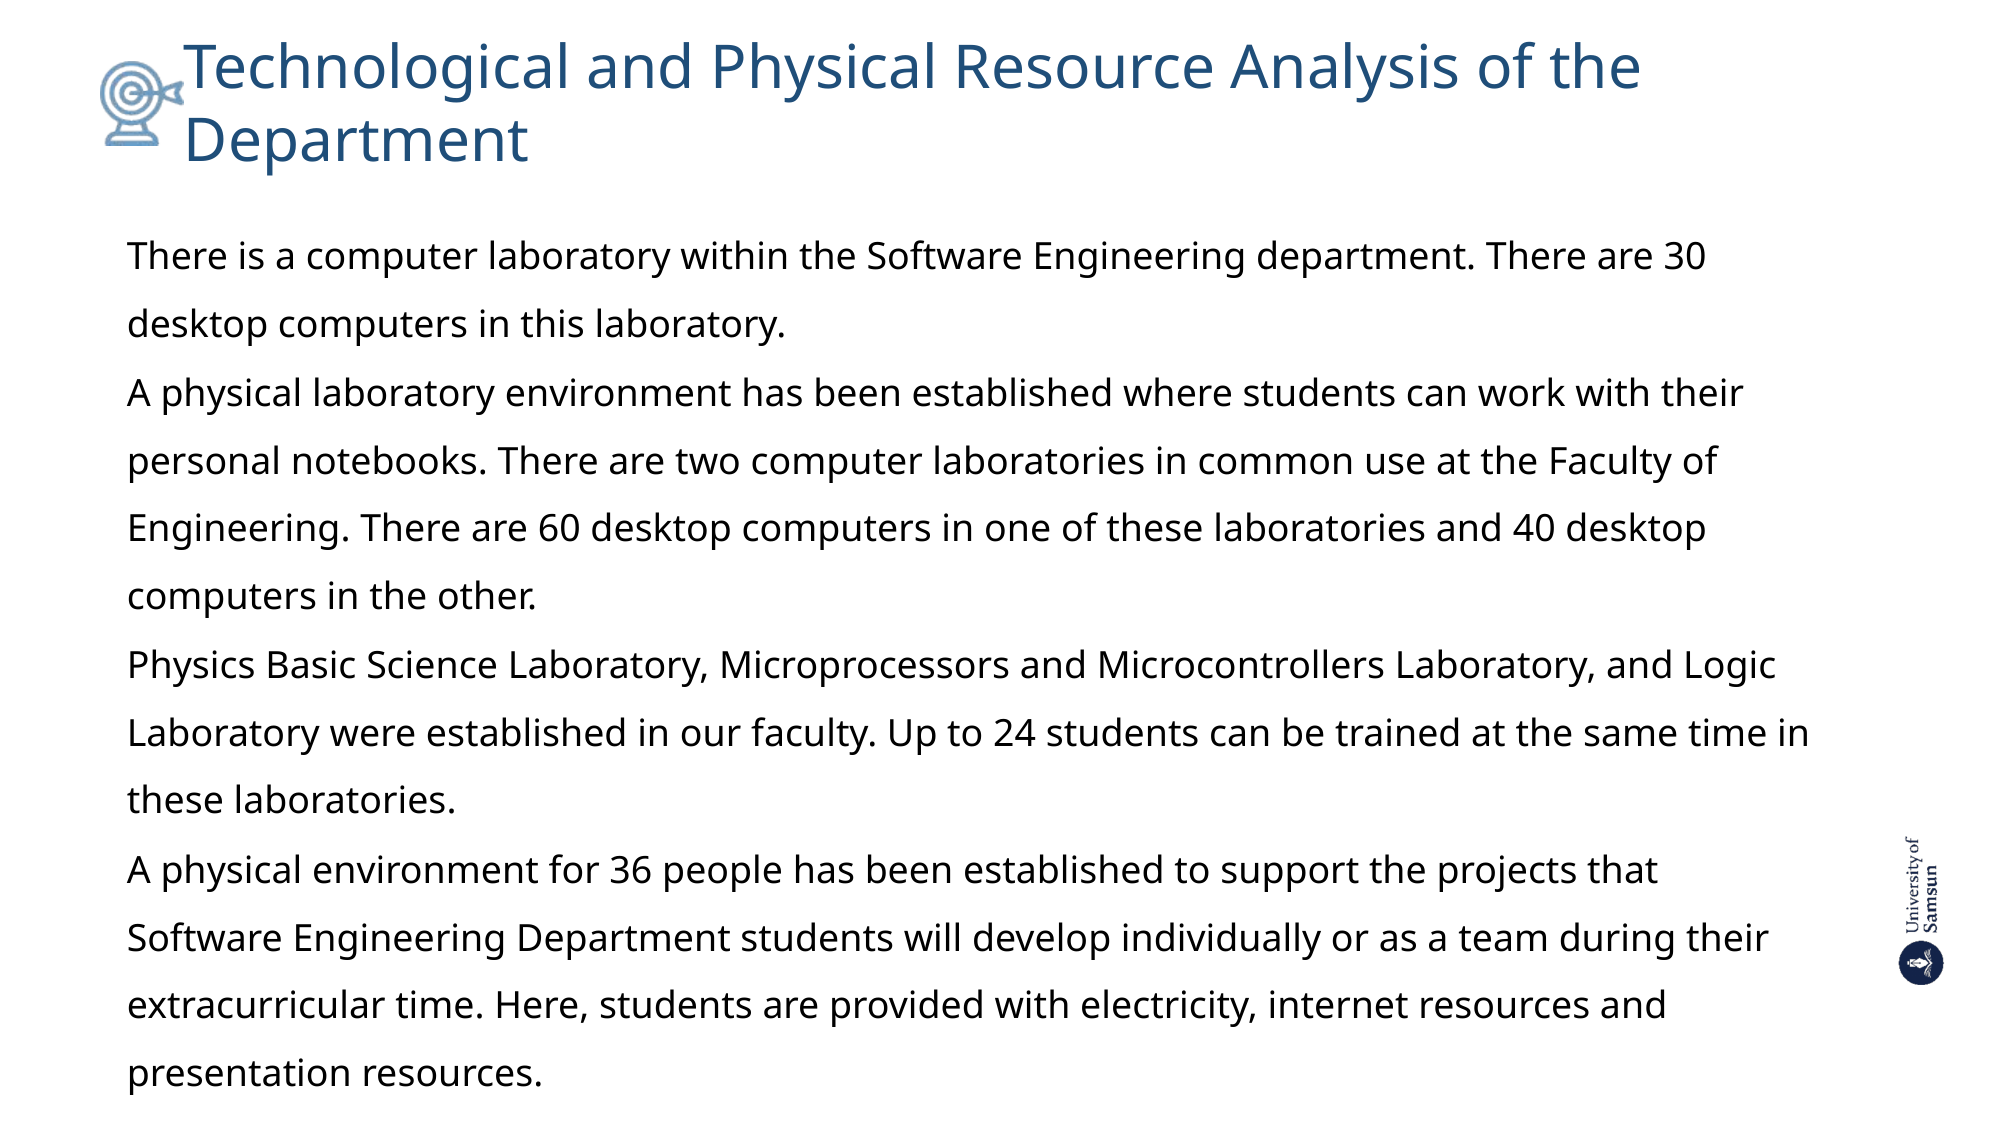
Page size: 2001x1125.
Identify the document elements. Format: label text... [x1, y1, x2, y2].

text_box There is a computer laboratory within the Software Engineering department. There are 30 desktop computers in this laboratory. A physical laboratory environment has been established where students can work with their personal notebooks. There are two computer laboratories in common use at the Faculty of Engineering. There are 60 desktop computers in one of these laboratories and 40 desktop computers in the other. Physics Basic Science Laboratory, Microprocessors and Microcontrollers Laboratory, and Logic Laboratory were established in our faculty. Up to 24 students can be trained at the same time in these laboratories. A physical environment for 36 people has been established to support the projects that Software Engineering Department students will develop individually or as a team during their extracurricular time. Here, students are provided with electricity, internet resources and presentation resources. [124, 207, 1815, 1094]
picture [100, 61, 184, 146]
title Technological and Physical Resource Analysis of the Department [184, 4, 1649, 195]
picture [1846, 837, 1996, 984]
